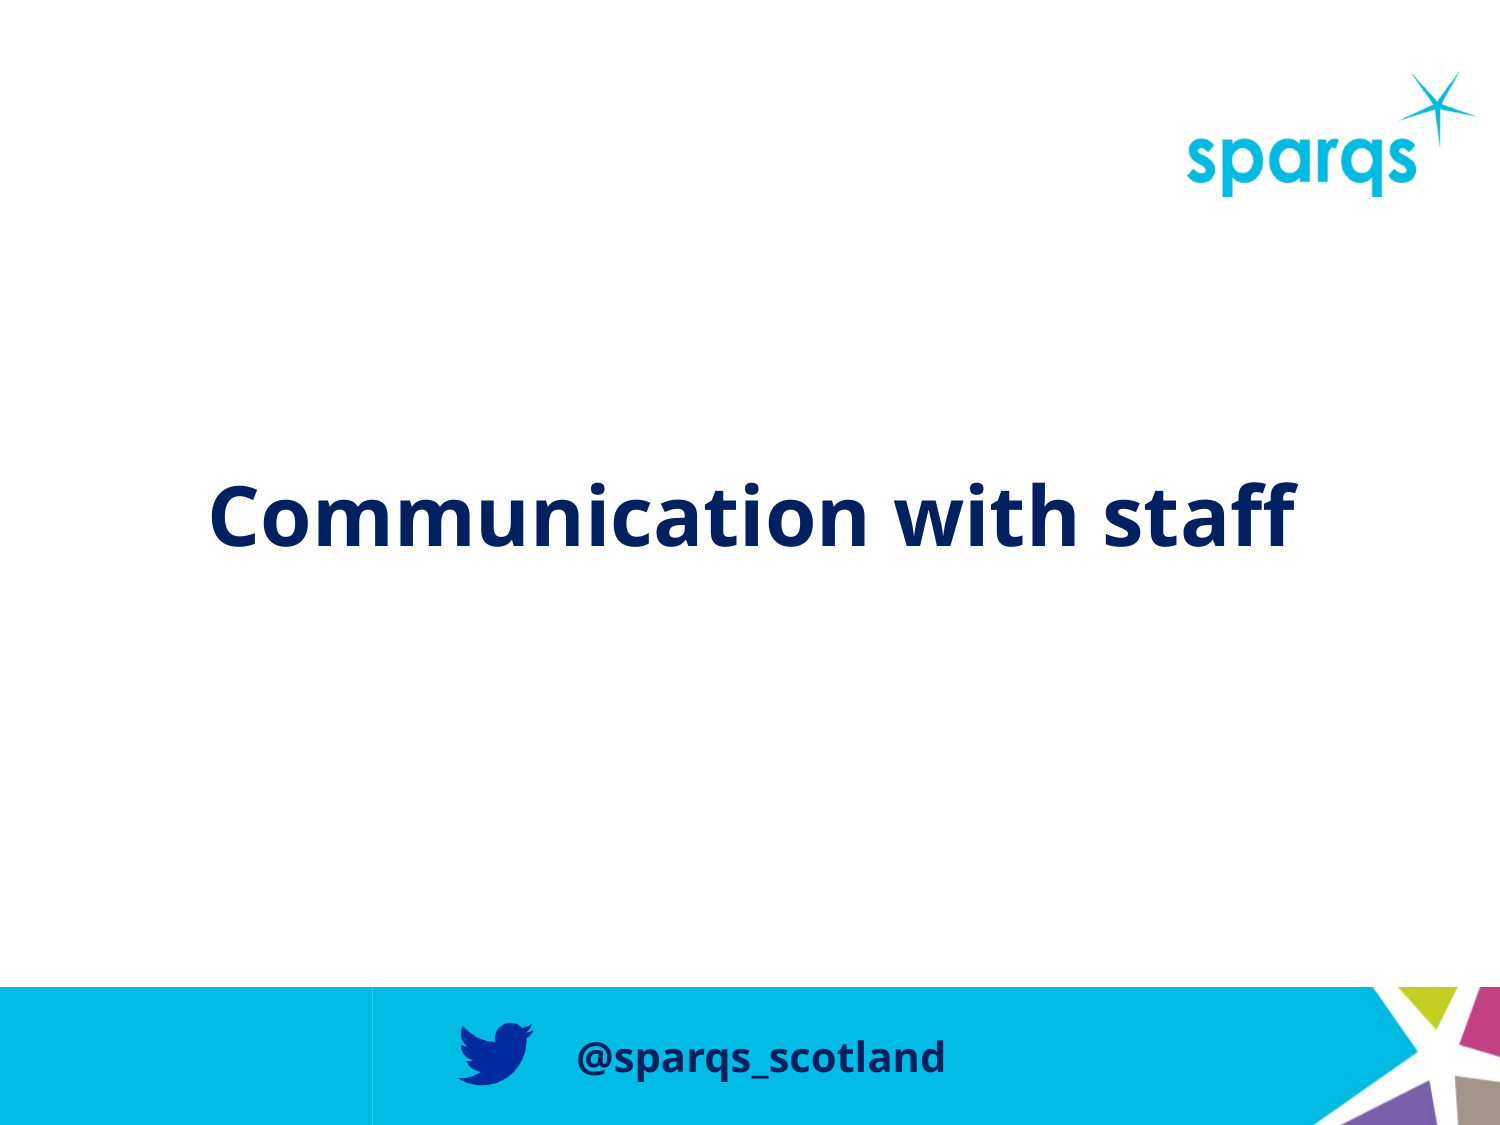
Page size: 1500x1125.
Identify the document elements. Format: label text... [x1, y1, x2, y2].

picture [0, 987, 1500, 1125]
list Communication with staff [76, 456, 1427, 598]
picture [1187, 71, 1477, 197]
